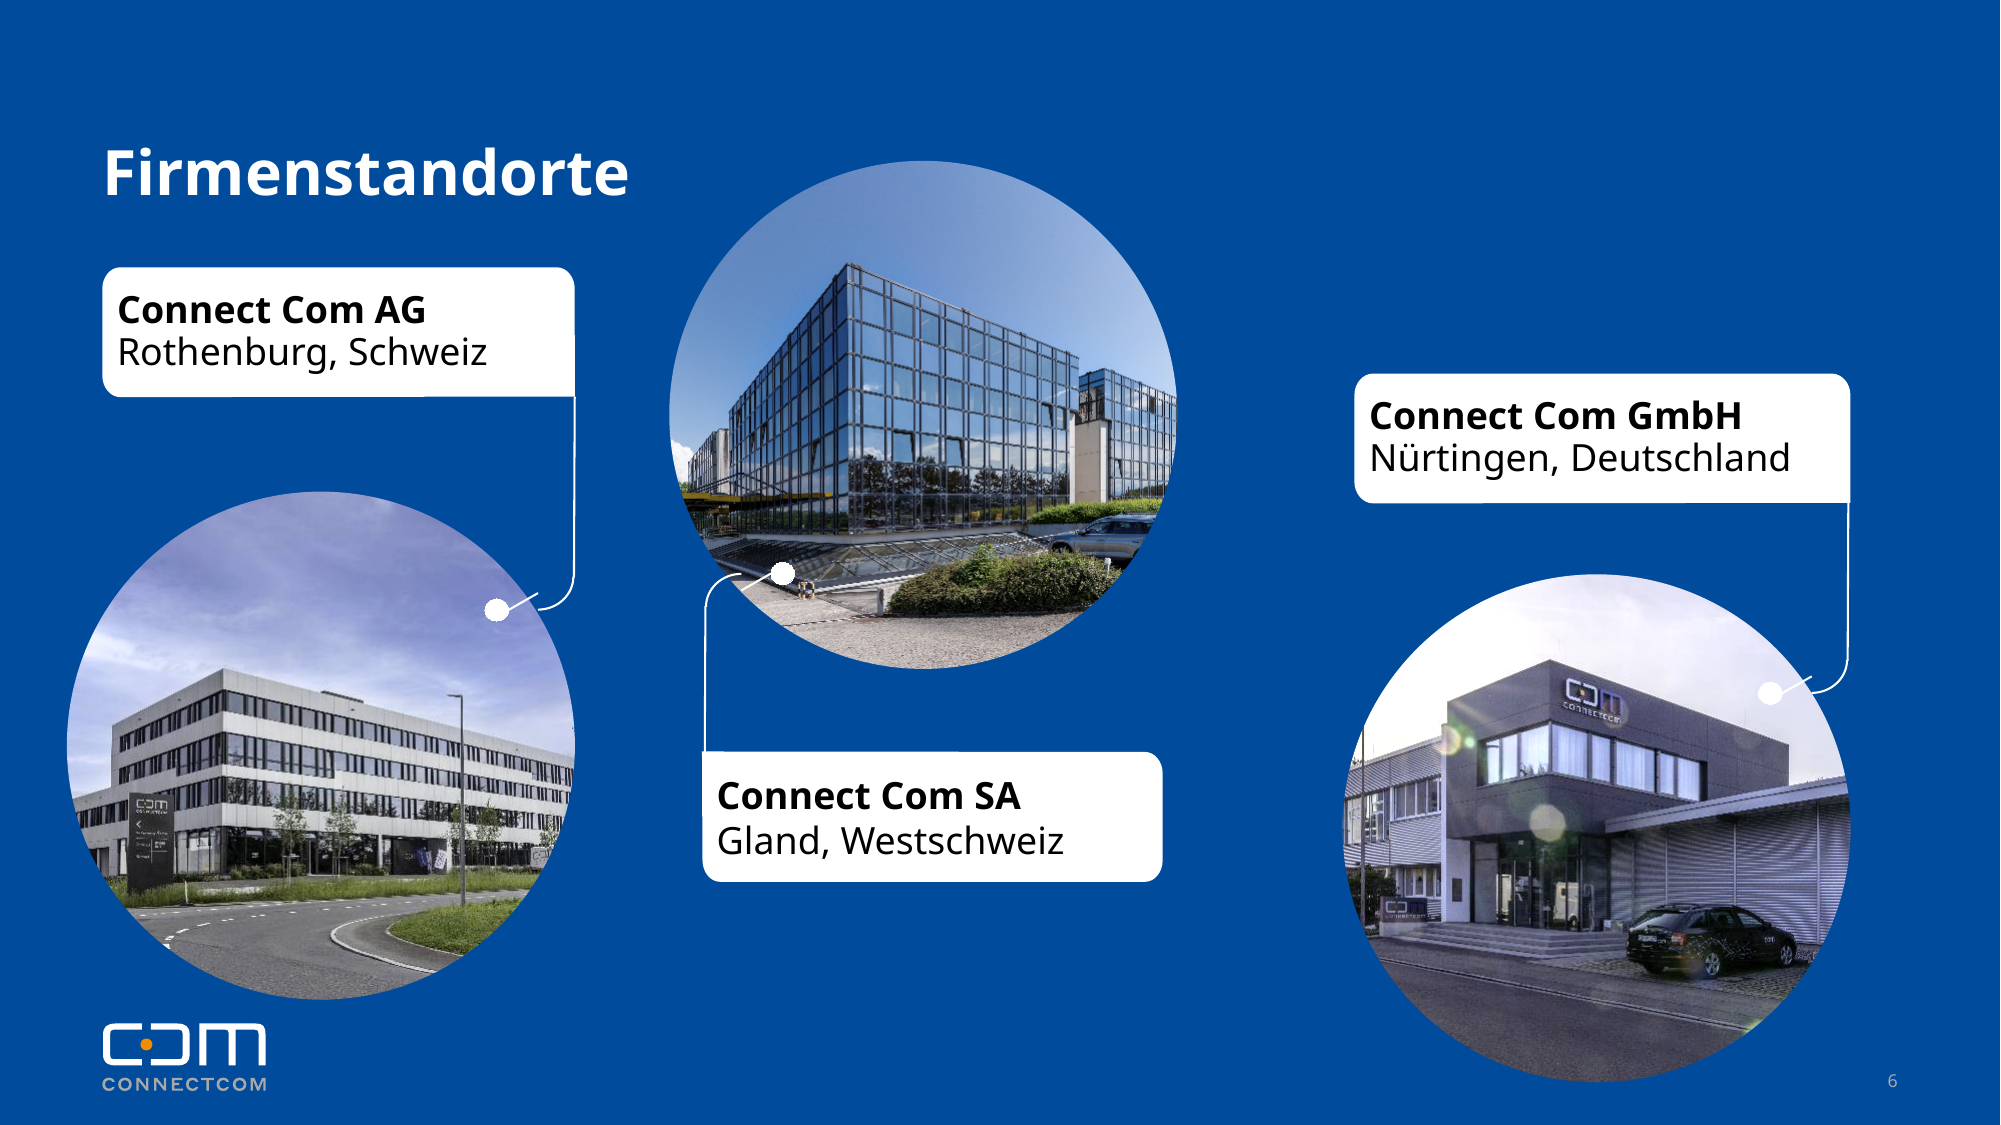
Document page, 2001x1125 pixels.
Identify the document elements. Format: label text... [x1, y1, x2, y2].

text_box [704, 562, 795, 787]
title Firmenstandorte [102, 54, 1898, 209]
picture [1342, 574, 1851, 1083]
text_box Connect Com GmbH Nürtingen, Deutschland [1354, 373, 1851, 504]
text_box Connect Com AG Rothenburg, Schweiz [102, 267, 575, 398]
picture [66, 491, 575, 1000]
slide_number 6 [1850, 1058, 1898, 1094]
text_box Connect Com SA Gland, Westschweiz [701, 751, 1163, 882]
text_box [1758, 479, 1849, 705]
picture [669, 160, 1178, 669]
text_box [484, 396, 575, 621]
